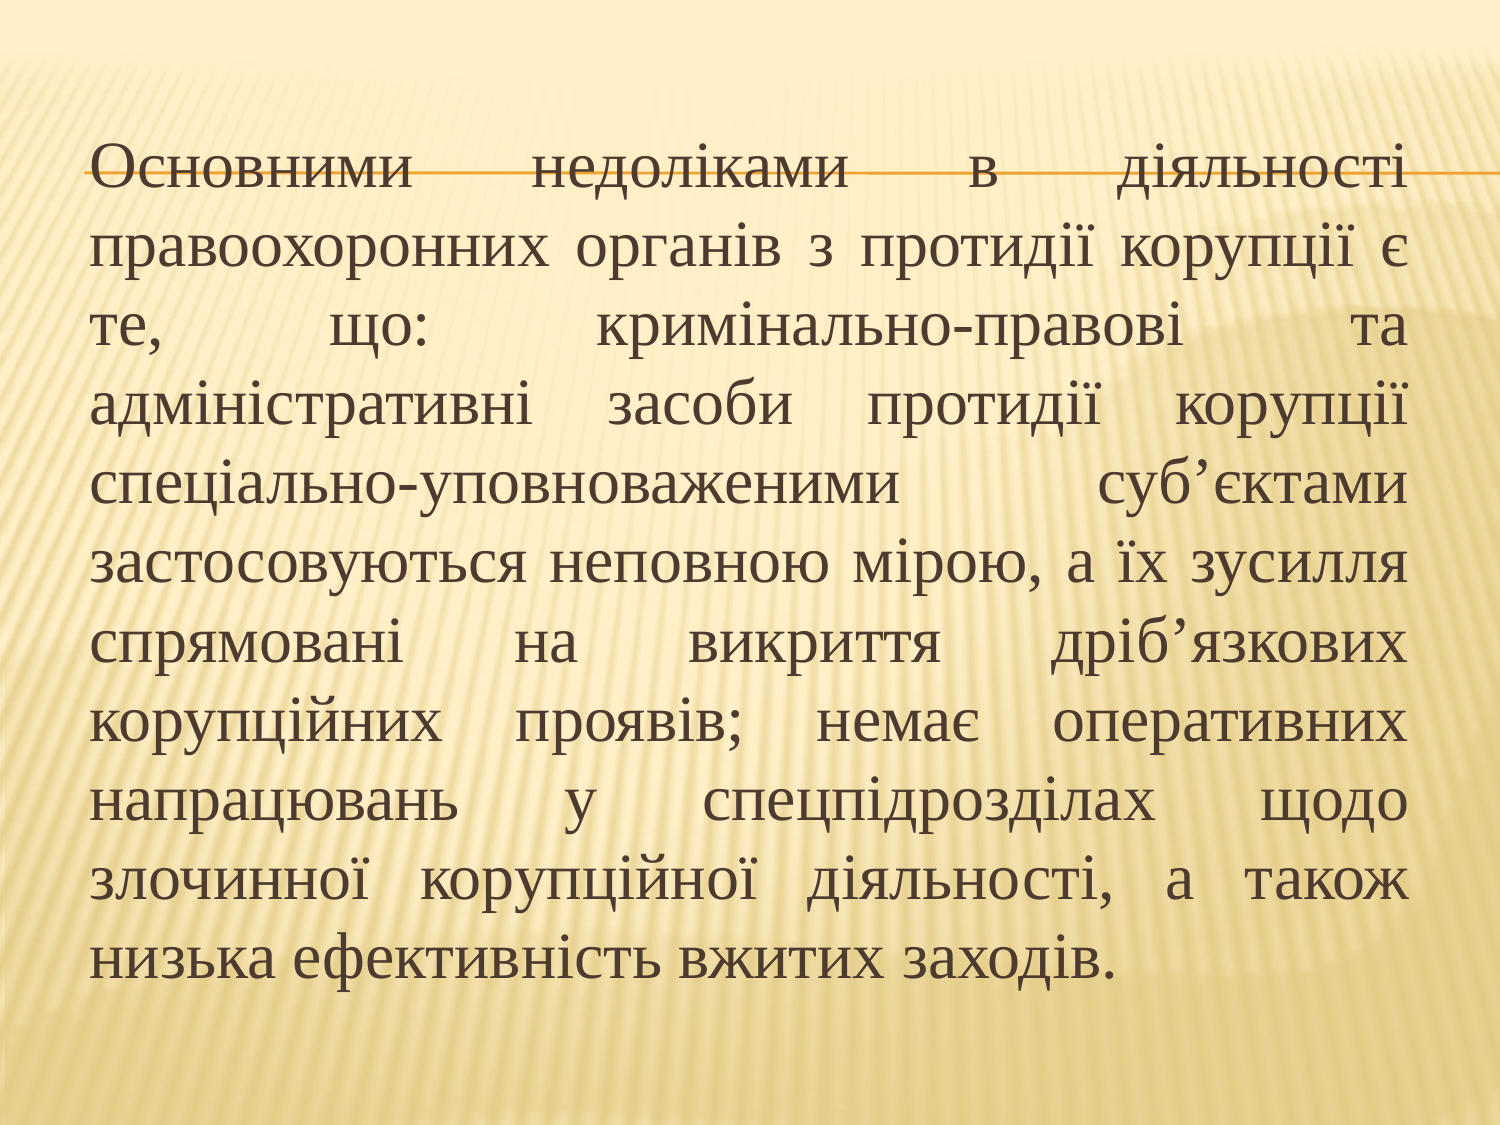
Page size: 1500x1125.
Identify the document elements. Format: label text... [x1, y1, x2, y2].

list Основними недоліками в діяльності правоохоронних органів з протидії корупції є те, що: кримінально-правові та адміністративні засоби протидії корупції спеціально-уповноваженими суб’єктами застосовуються неповною мірою, а їх зусилля спрямовані на викриття дріб’язкових корупційних проявів; немає оперативних напрацювань у спецпідрозділах щодо злочинної корупційної діяльності, а також низька ефективність вжитих заходів. [75, 113, 1425, 1005]
